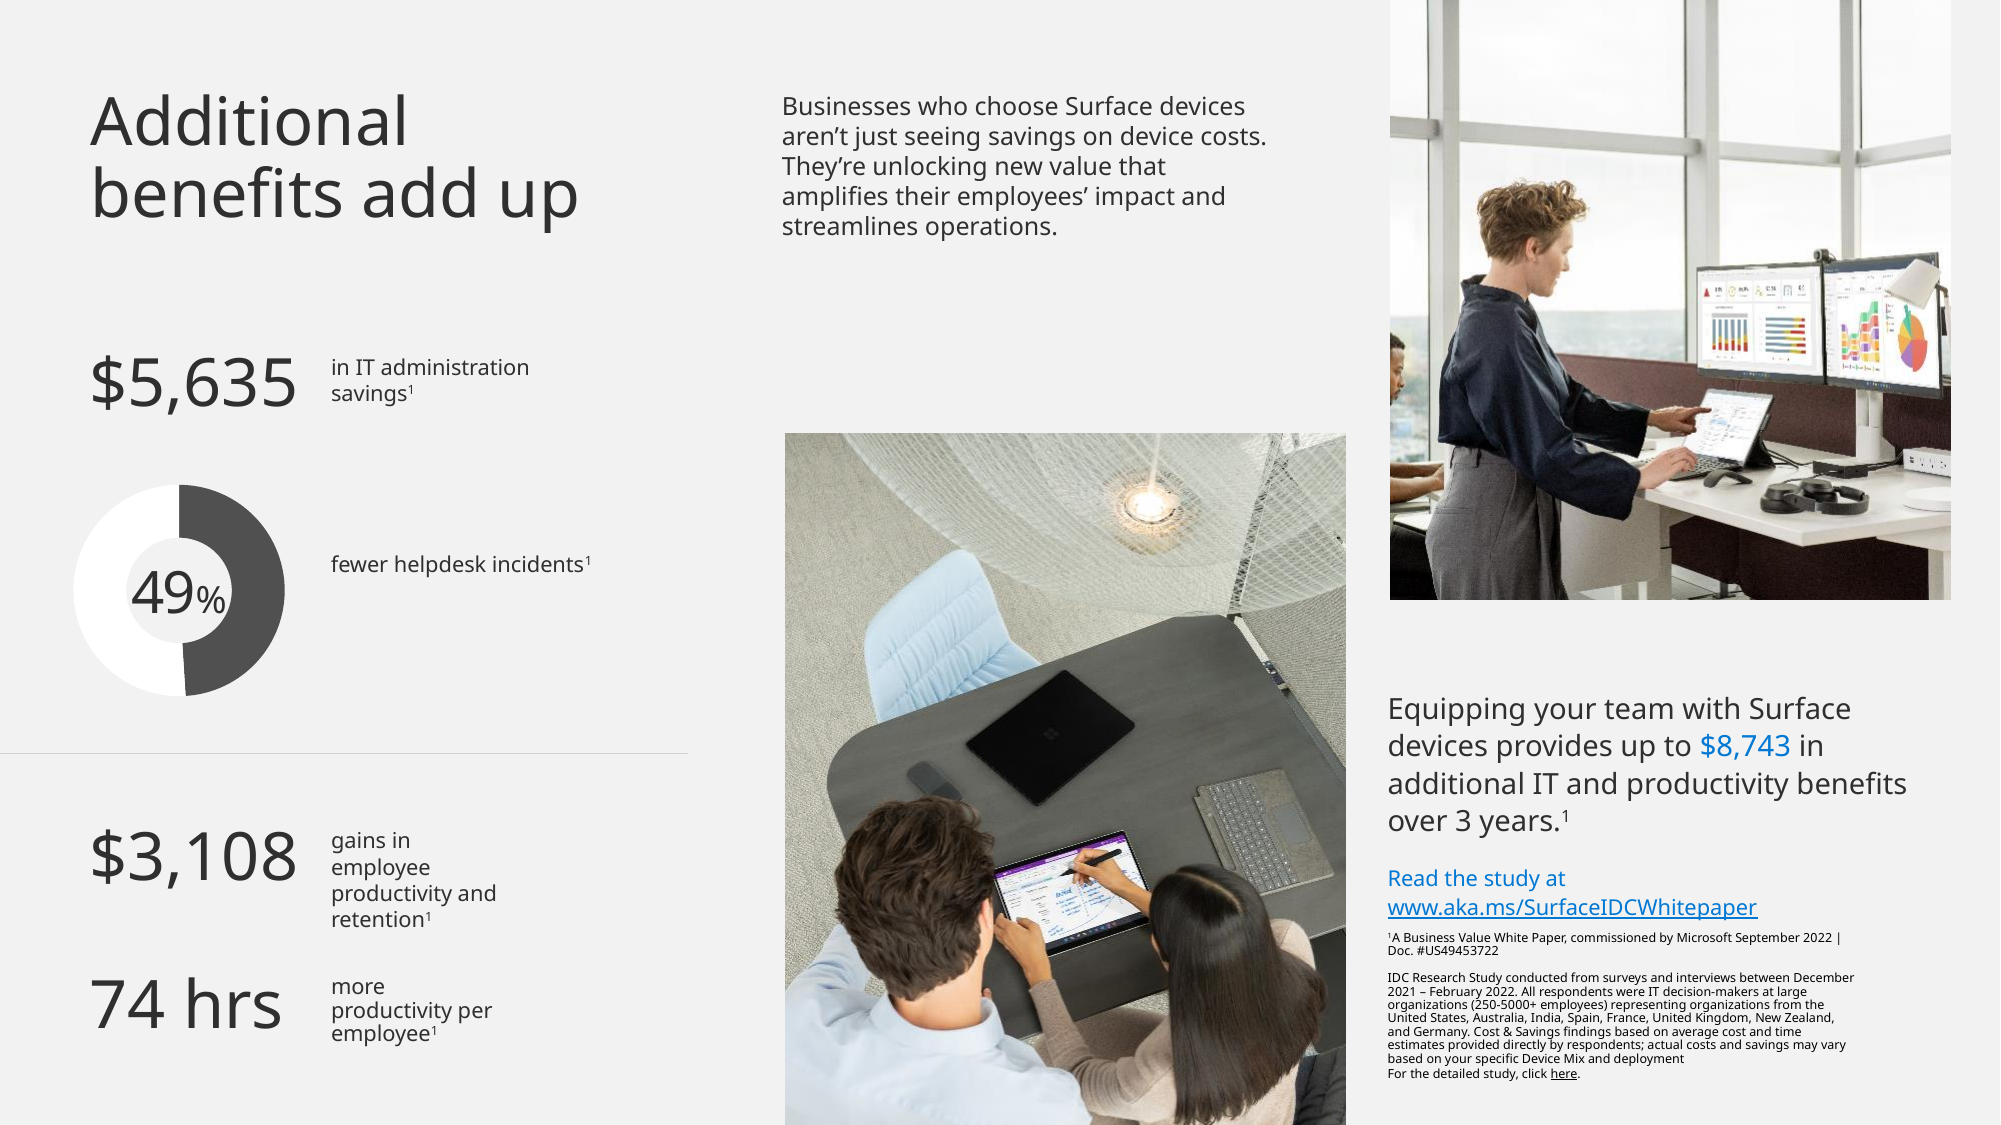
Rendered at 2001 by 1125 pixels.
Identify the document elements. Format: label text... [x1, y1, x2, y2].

text_box Read the study at www.aka.ms/SurfaceIDCWhitepaper [1372, 855, 1933, 931]
text_box Equipping your team with Surface devices provides up to $8,743 in additional IT and productivity benefits over 3 years.1 [1372, 680, 1926, 845]
picture [1390, 0, 1951, 600]
text_box 1A Business Value White Paper, commissioned by Microsoft September 2022 | Doc. #US49453722 IDC Research Study conducted from surveys and interviews between December 2021 – February 2022. All respondents were IT decision-makers at large organizations (250-5000+ employees) representing organizations from the United States, Australia, India, Spain, France, United Kingdom, New Zealand, and Germany. Cost & Savings findings based on average cost and time estimates provided directly by respondents; actual costs and savings may vary based on your specific Device Mix and deployment For the detailed study, click here. [1372, 923, 1873, 1089]
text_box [74, 954, 526, 1051]
text_box Businesses who choose Surface devices aren’t just seeing savings on device costs. They’re unlocking new value that amplifies their employees’ impact and streamlines operations. [766, 83, 1291, 248]
text_box Additional benefits add up [75, 80, 641, 240]
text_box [74, 805, 526, 915]
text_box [74, 331, 586, 428]
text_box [23, 480, 627, 701]
picture [785, 433, 1346, 1125]
